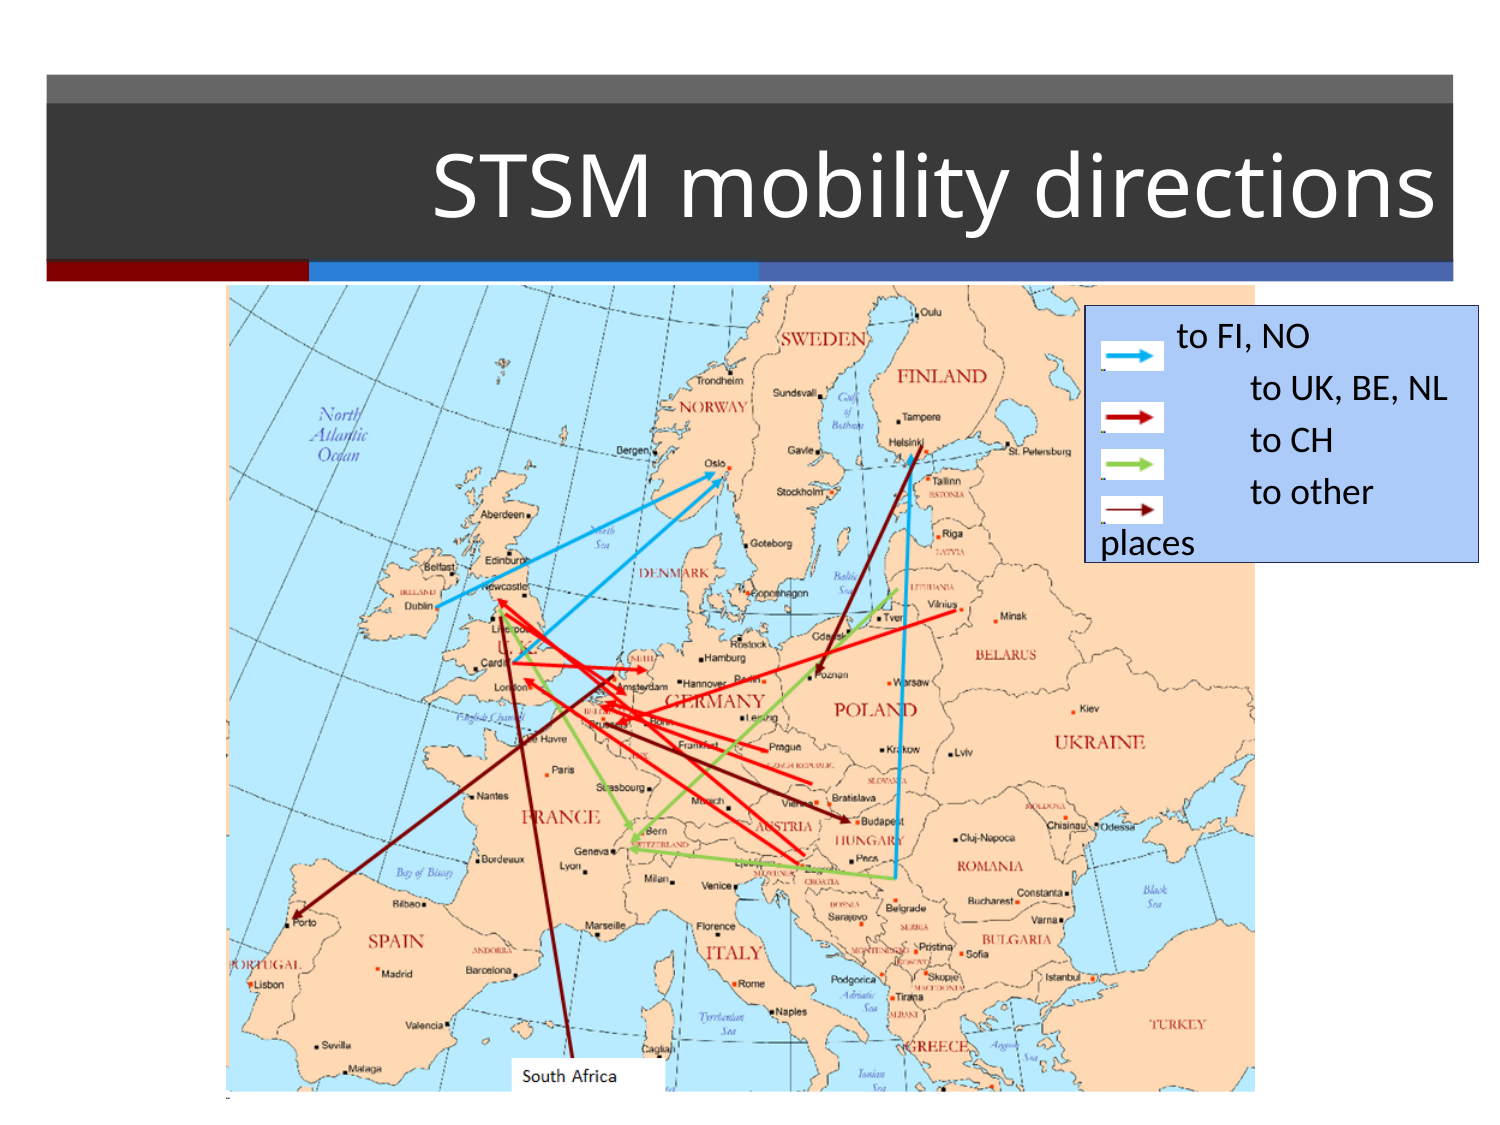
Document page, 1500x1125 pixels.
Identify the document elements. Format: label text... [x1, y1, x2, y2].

text_box to FI, NO to UK, BE, NL to CH to other places [1260, 305, 1479, 563]
picture [225, 285, 1256, 1099]
title STSM mobility directions [46, 103, 1454, 263]
